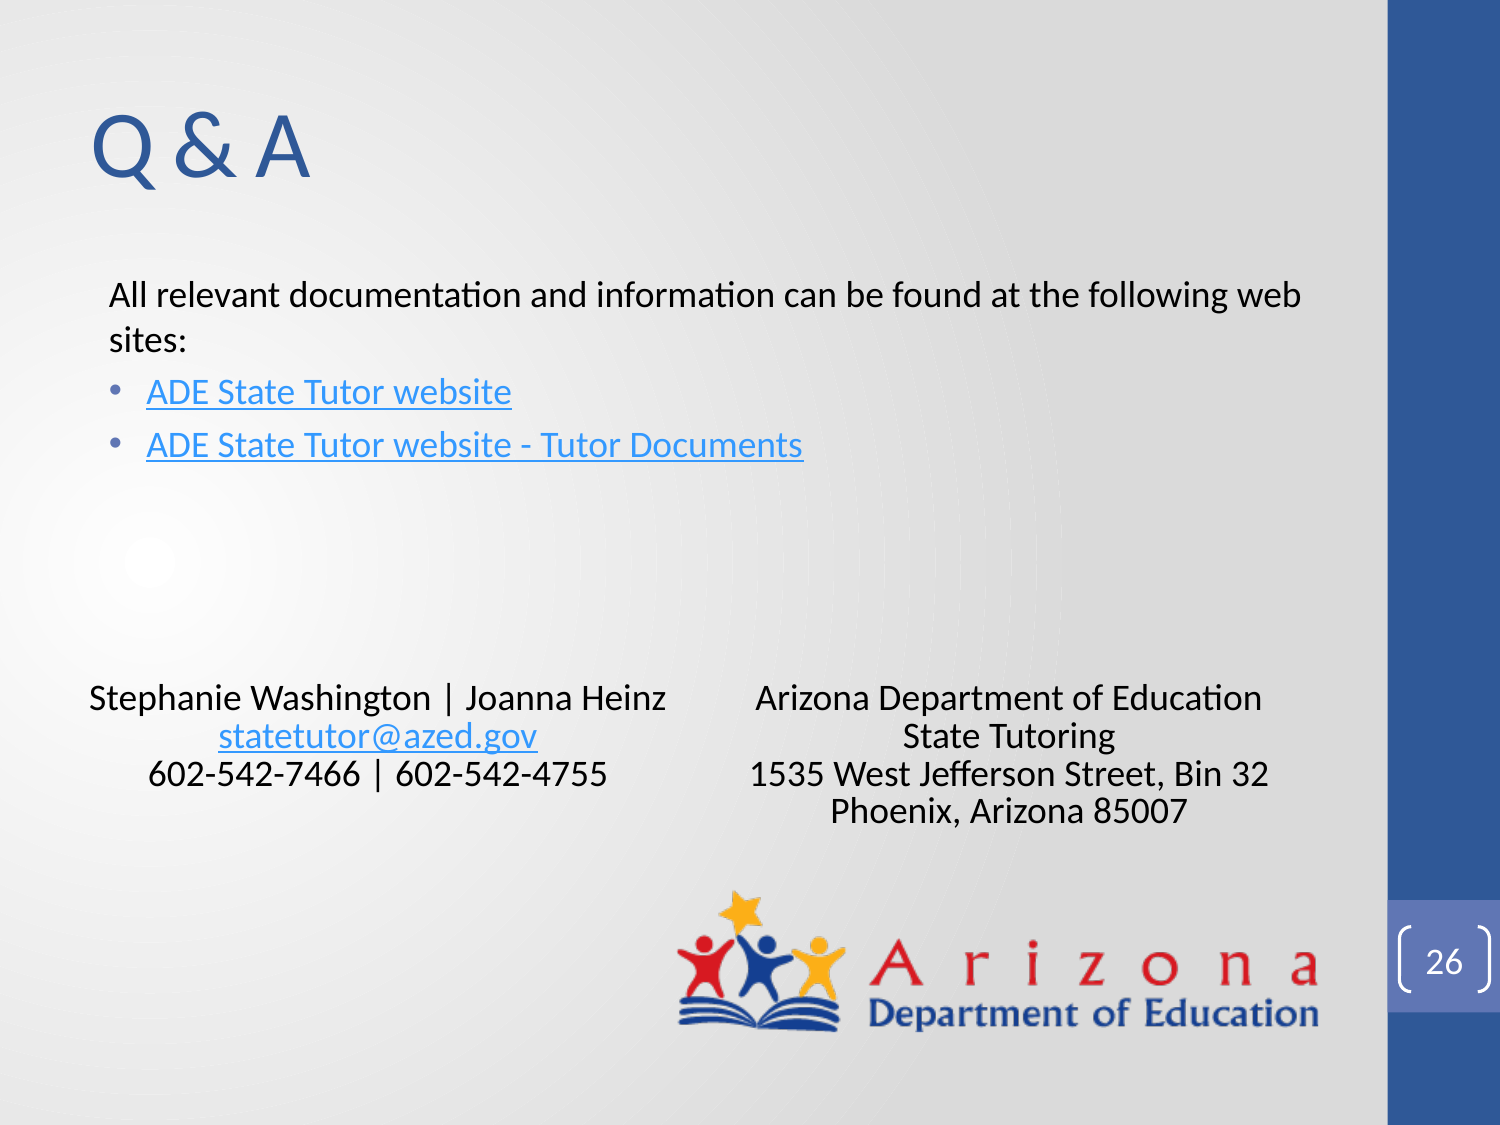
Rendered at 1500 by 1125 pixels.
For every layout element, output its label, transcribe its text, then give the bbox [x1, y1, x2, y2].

slide_number 26 [1397, 925, 1492, 994]
table_header Stephanie Washington | Joanna Heinz statetutor@azed.gov 602-542-7466 | 602-542-4755 [62, 675, 694, 1005]
title Q & A [75, 45, 1325, 233]
list All relevant documentation and information can be found at the following web sites: ADE State Tutor website ADE State Tutor website - Tutor Documents [75, 1005, 1325, 1050]
table_header Arizona Department of Education State Tutoring 1535 West Jefferson Street, Bin 32 Phoenix, Arizona 85007 [694, 675, 1325, 1005]
list All relevant documentation and information can be found at the following web sites: ADE State Tutor website ADE State Tutor website - Tutor Documents [75, 262, 1325, 675]
